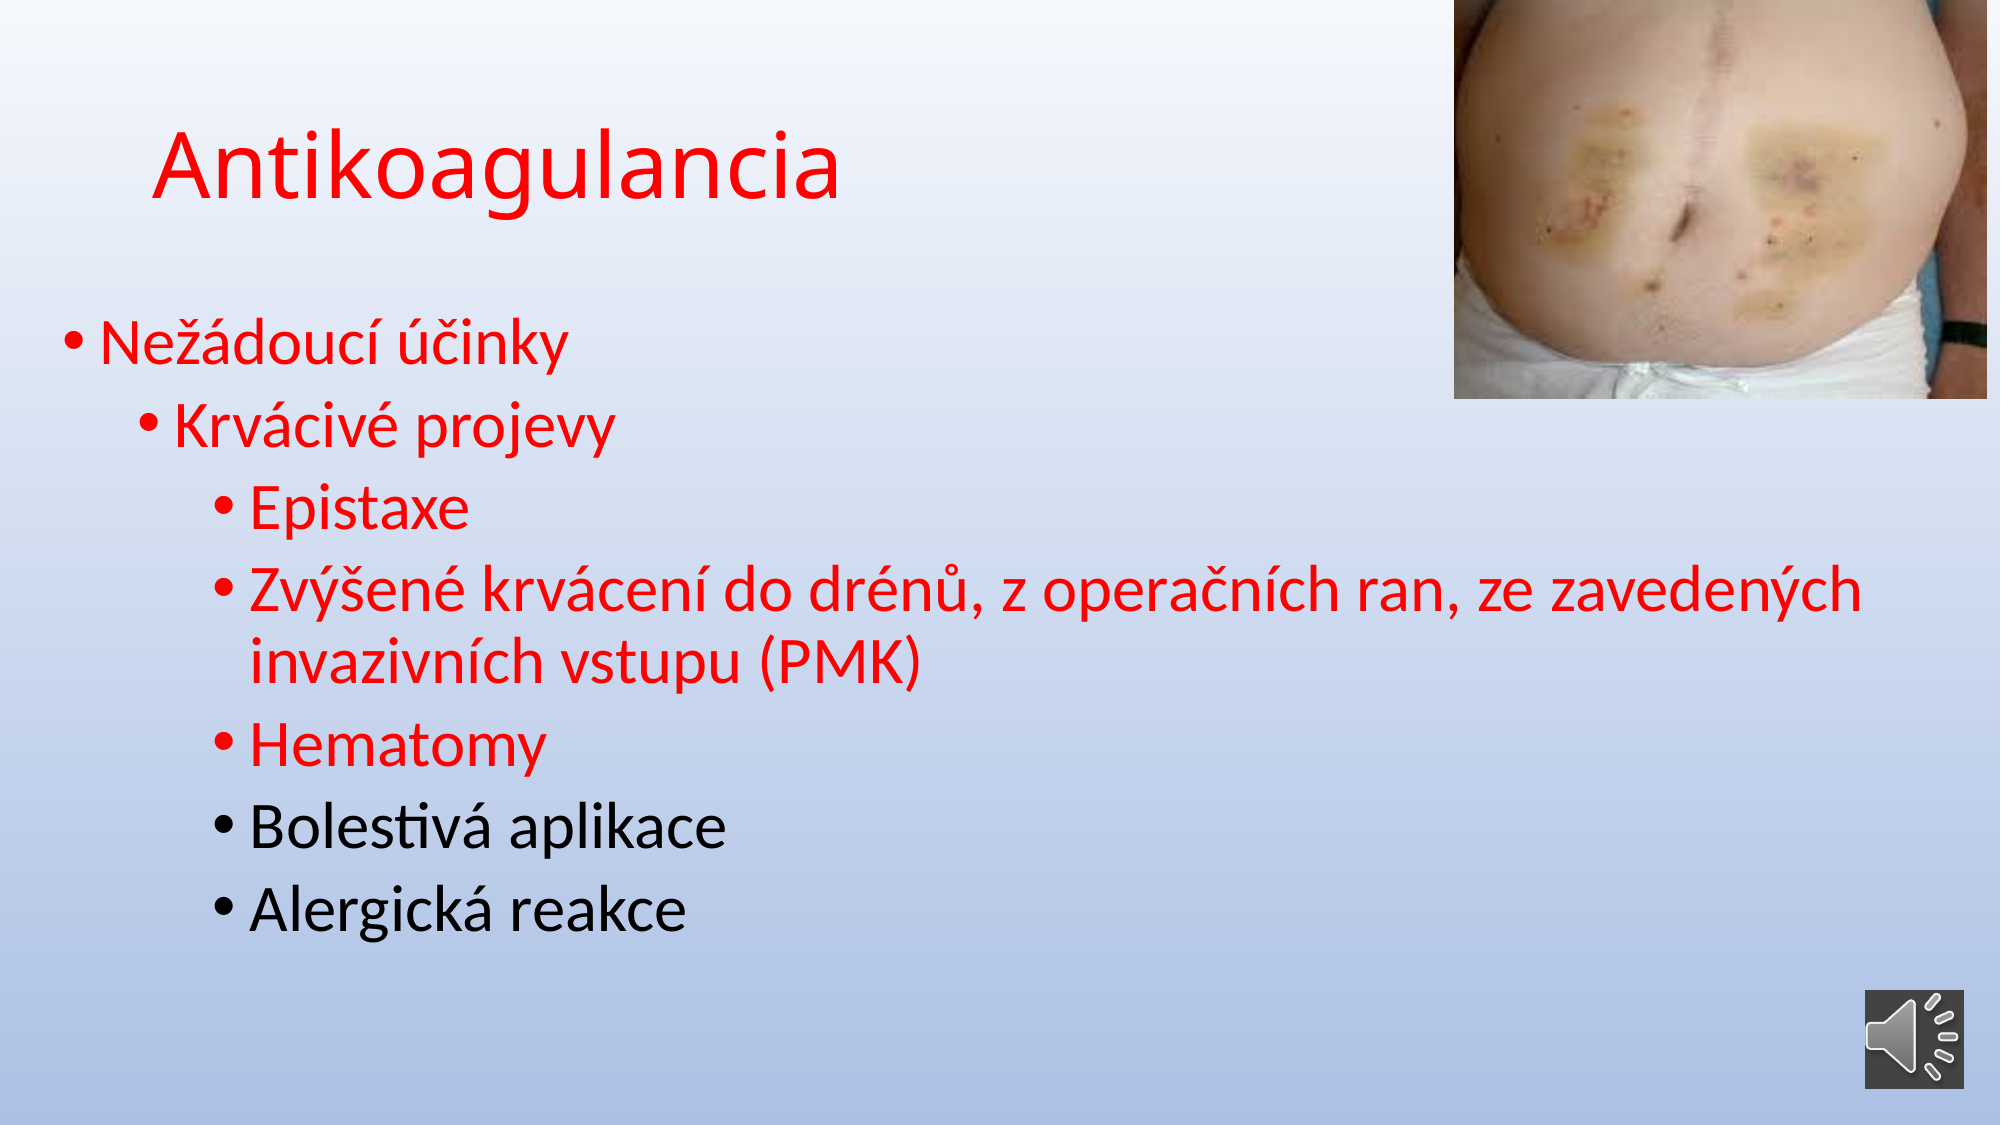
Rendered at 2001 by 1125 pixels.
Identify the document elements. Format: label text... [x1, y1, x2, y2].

picture [1454, 0, 1987, 399]
picture [1864, 989, 1965, 1090]
title Antikoagulancia [137, 59, 1454, 278]
list Nežádoucí účinky Krvácivé projevy Epistaxe Zvýšené krvácení do drénů, z operačních ran, ze zavedených invazivních vstupu (PMK) Hematomy Bolestivá aplikace Alergická reakce [47, 299, 1938, 1103]
